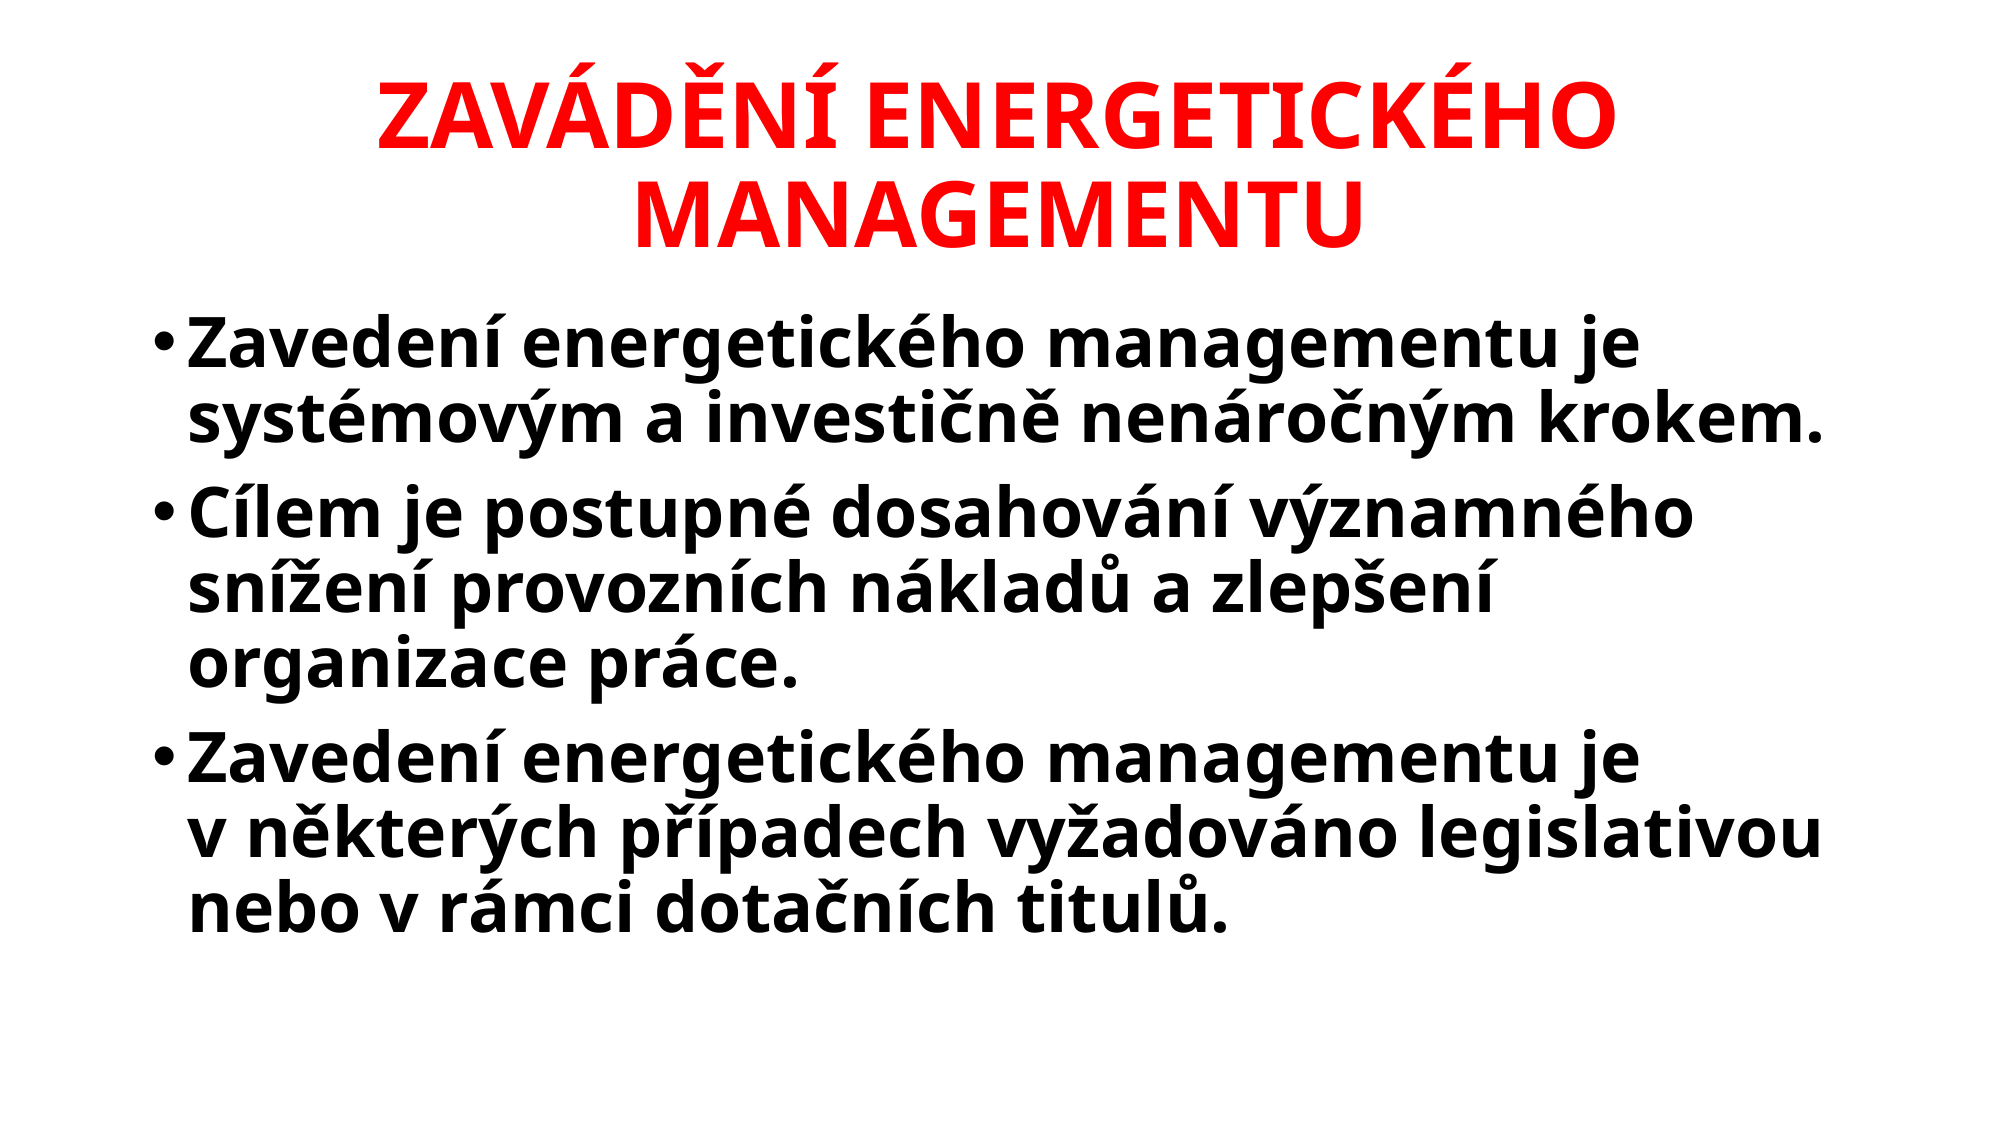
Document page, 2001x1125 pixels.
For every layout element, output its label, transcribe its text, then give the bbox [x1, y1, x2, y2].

title ZAVÁDĚNÍ ENERGETICKÉHO MANAGEMENTU [137, 59, 1863, 278]
list Zavedení energetického managementu je systémovým a investičně nenáročným krokem. Cílem je postupné dosahování významného snížení provozních nákladů a zlepšení organizace práce. Zavedení energetického managementu je v některých případech vyžadováno legislativou nebo v rámci dotačních titulů. [137, 299, 1863, 1014]
